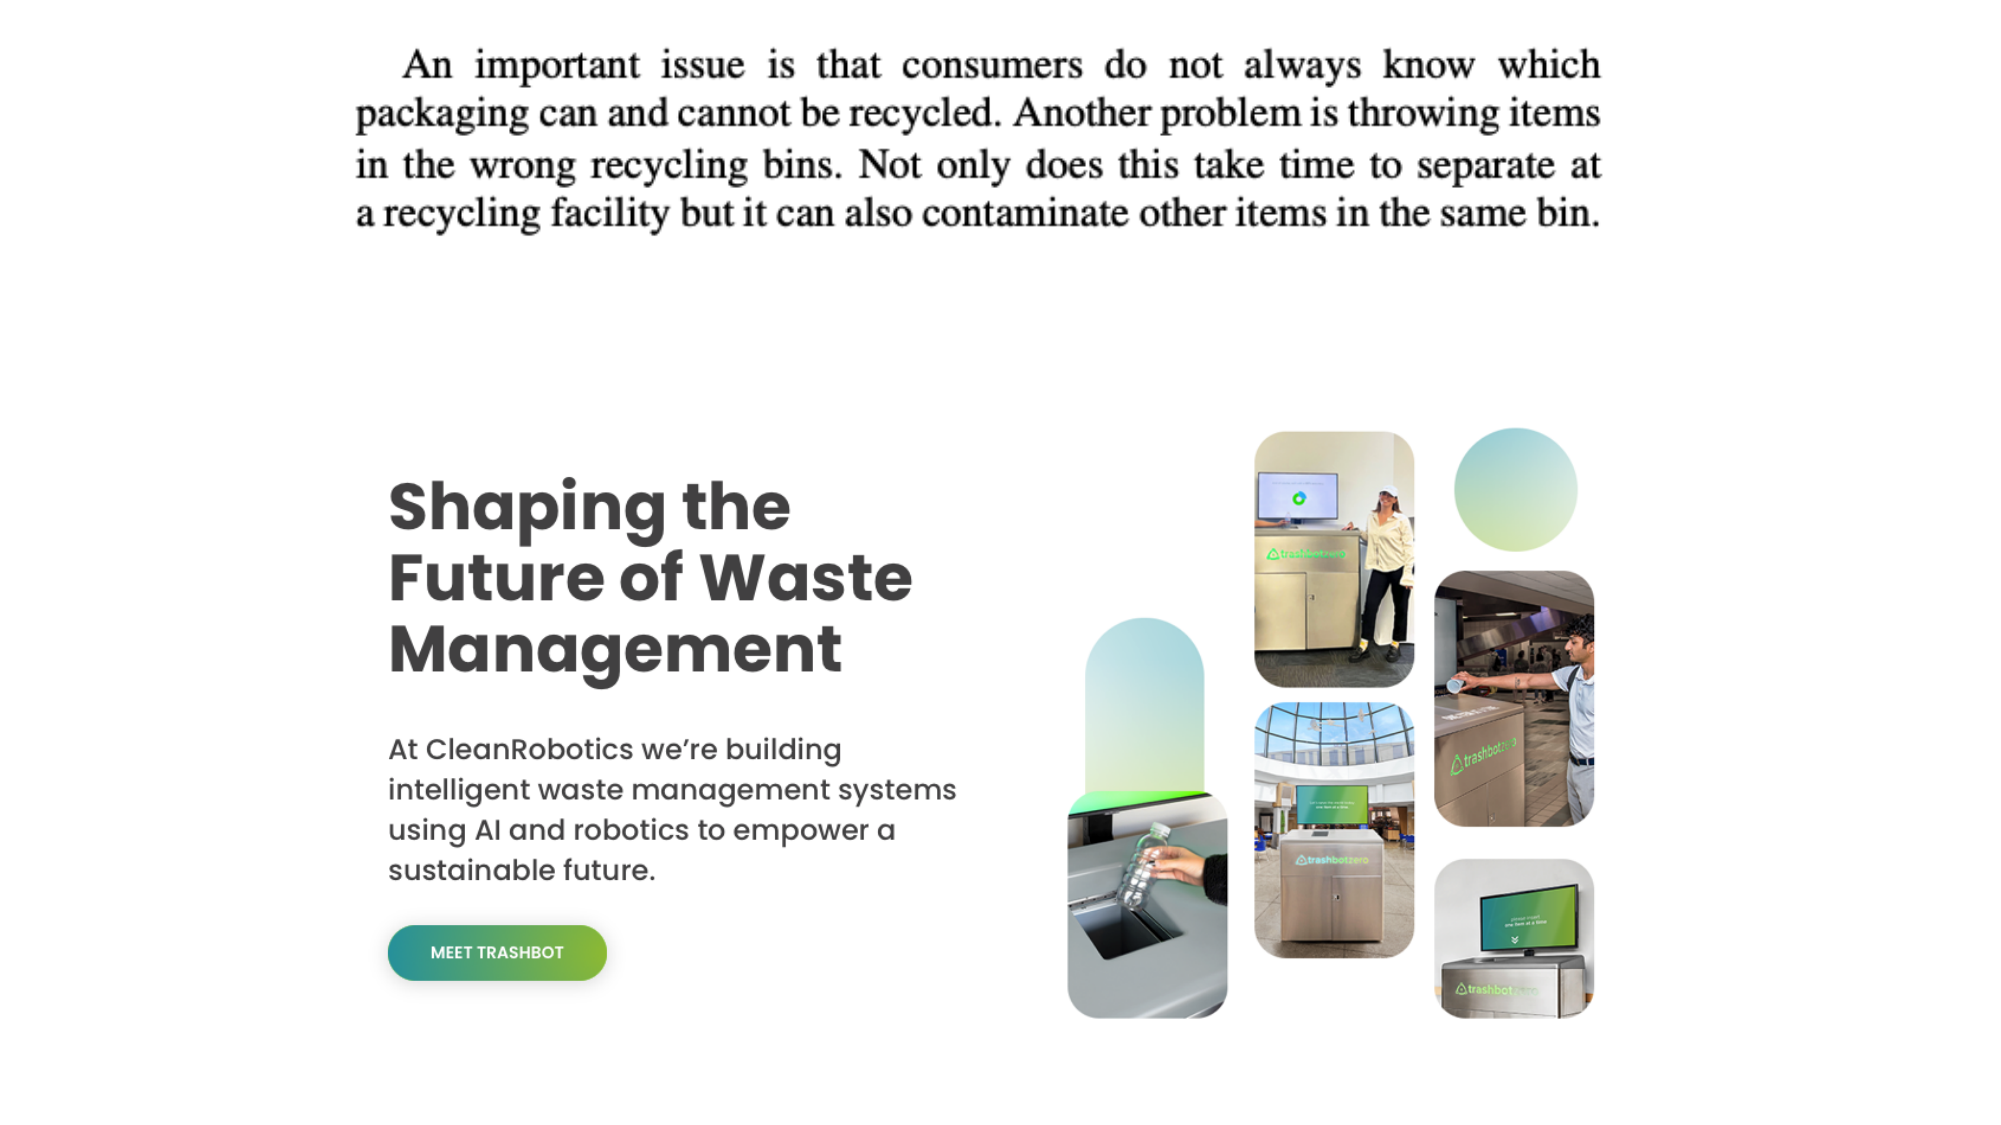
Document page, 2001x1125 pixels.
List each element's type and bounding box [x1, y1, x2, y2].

picture [361, 355, 1638, 1058]
picture [340, 33, 1617, 239]
